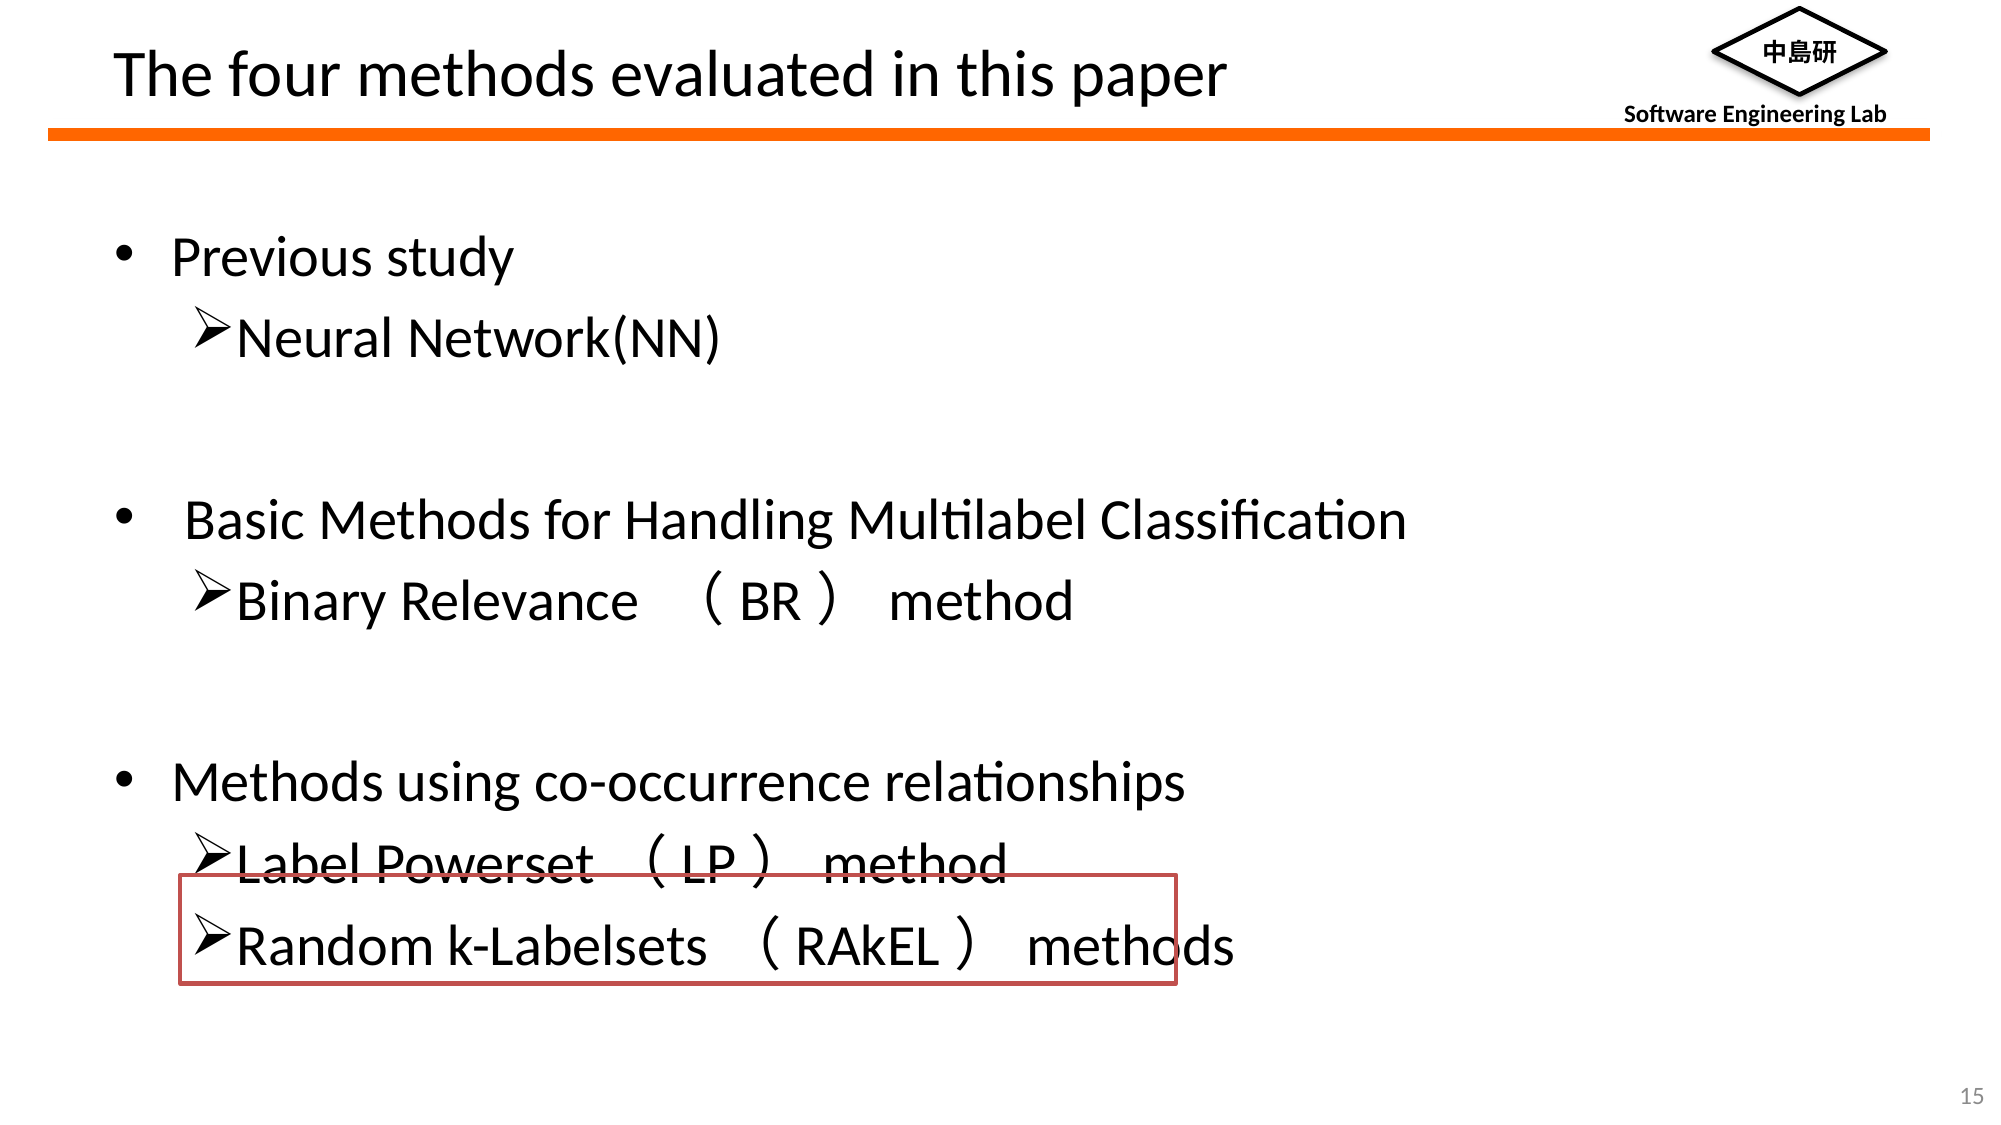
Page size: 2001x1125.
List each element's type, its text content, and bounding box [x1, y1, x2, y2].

title The four methods evaluated in this paper [98, 5, 1608, 135]
list Previous study Neural Network(NN) Basic Methods for Handling Multilabel Classification Binary Relevance （BR）method Methods using co-occurrence relationships Label Powerset（LP）method Random k-Labelsets（RAkEL）methods [99, 210, 1900, 1066]
text_box [178, 873, 1178, 986]
slide_number 15 [1533, 1065, 2000, 1125]
